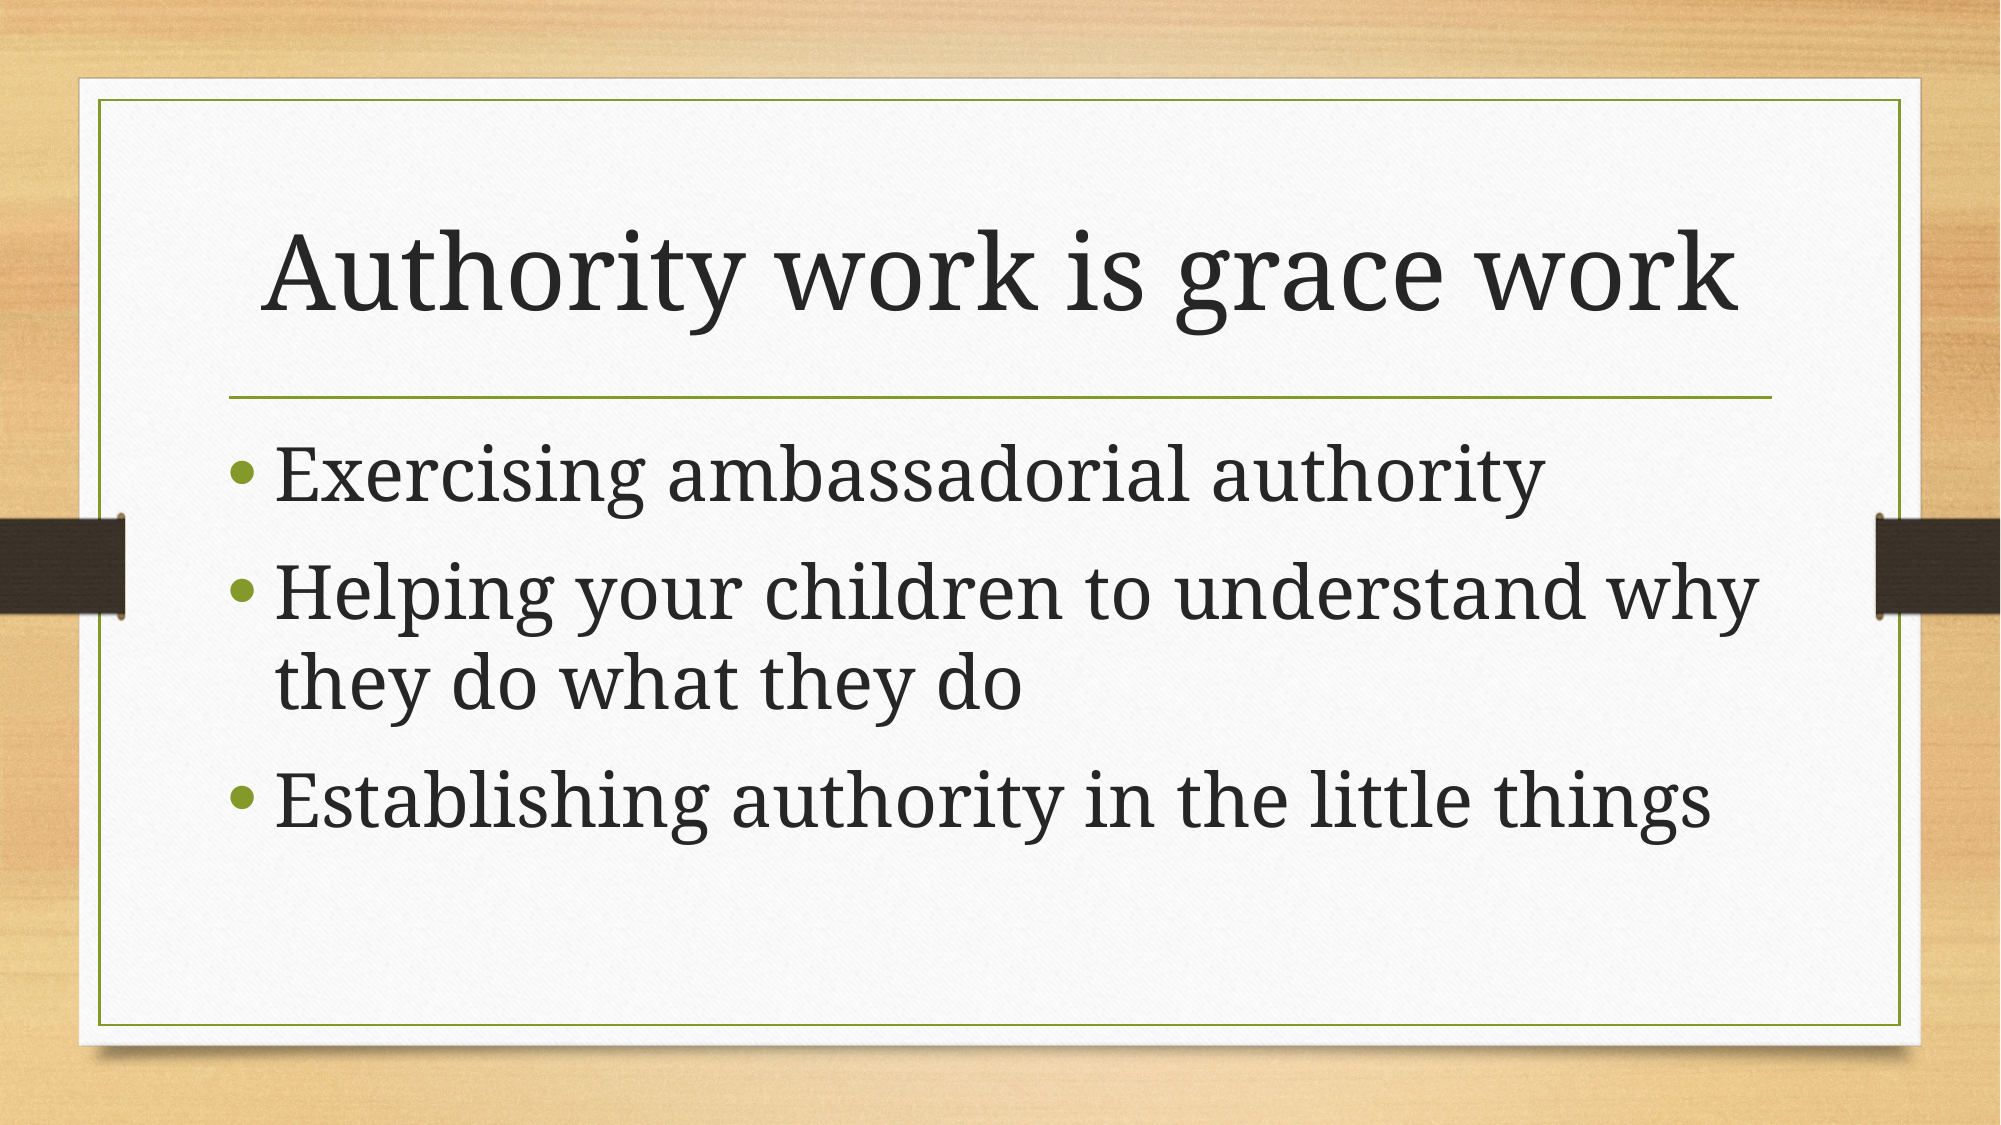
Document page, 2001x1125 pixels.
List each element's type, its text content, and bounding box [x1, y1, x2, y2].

picture [0, 0, 2001, 1125]
list Exercising ambassadorial authority Helping your children to understand why they do what they do Establishing authority in the little things [212, 419, 1788, 964]
title Authority work is grace work [212, 161, 1788, 375]
